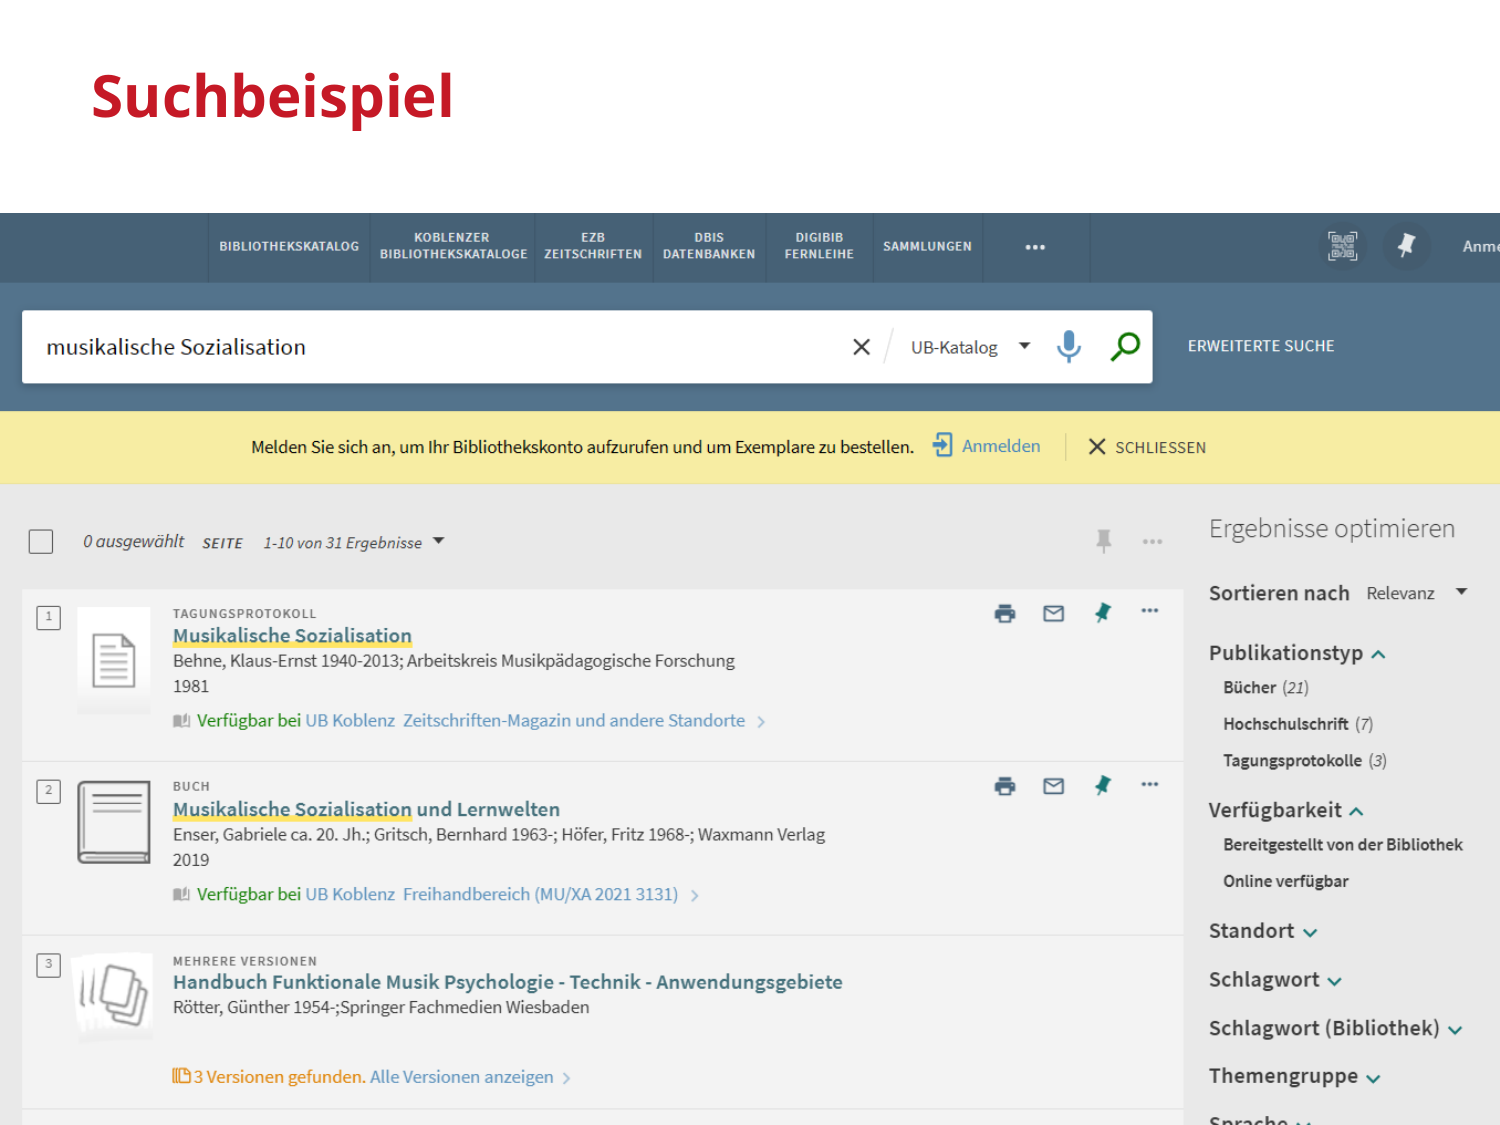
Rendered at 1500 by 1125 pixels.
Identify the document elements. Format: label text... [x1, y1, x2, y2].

picture [0, 213, 1500, 1125]
title Suchbeispiel [77, 59, 1371, 142]
